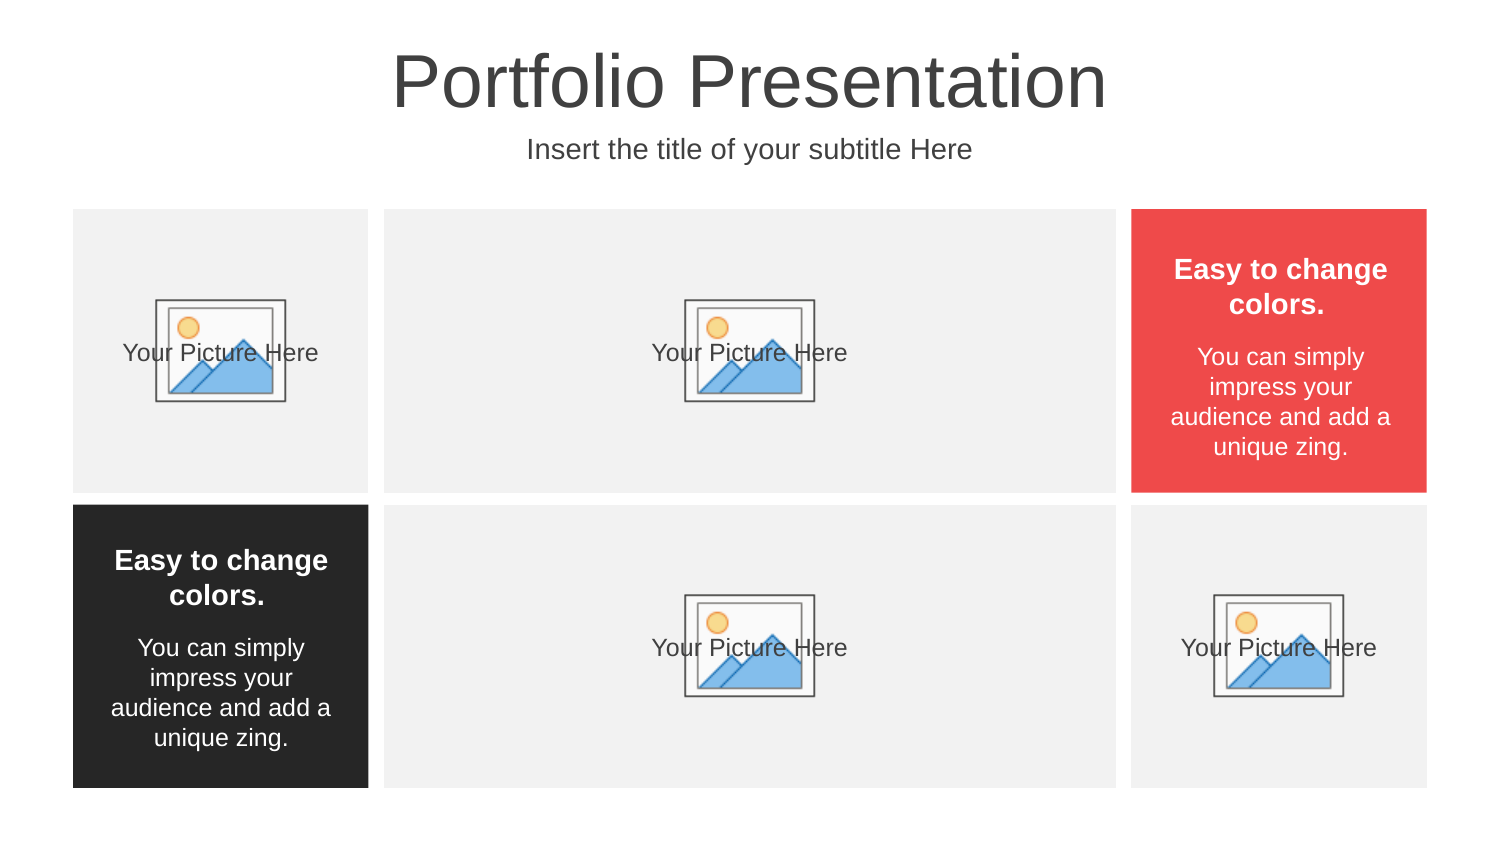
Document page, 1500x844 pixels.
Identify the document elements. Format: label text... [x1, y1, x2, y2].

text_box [95, 533, 348, 760]
picture [383, 504, 1117, 789]
picture [383, 208, 1117, 493]
picture [1131, 504, 1427, 789]
list Portfolio Presentation [0, 29, 1500, 124]
picture [72, 208, 369, 493]
list Insert the title of your subtitle Here [0, 124, 1500, 172]
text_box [1154, 241, 1408, 469]
